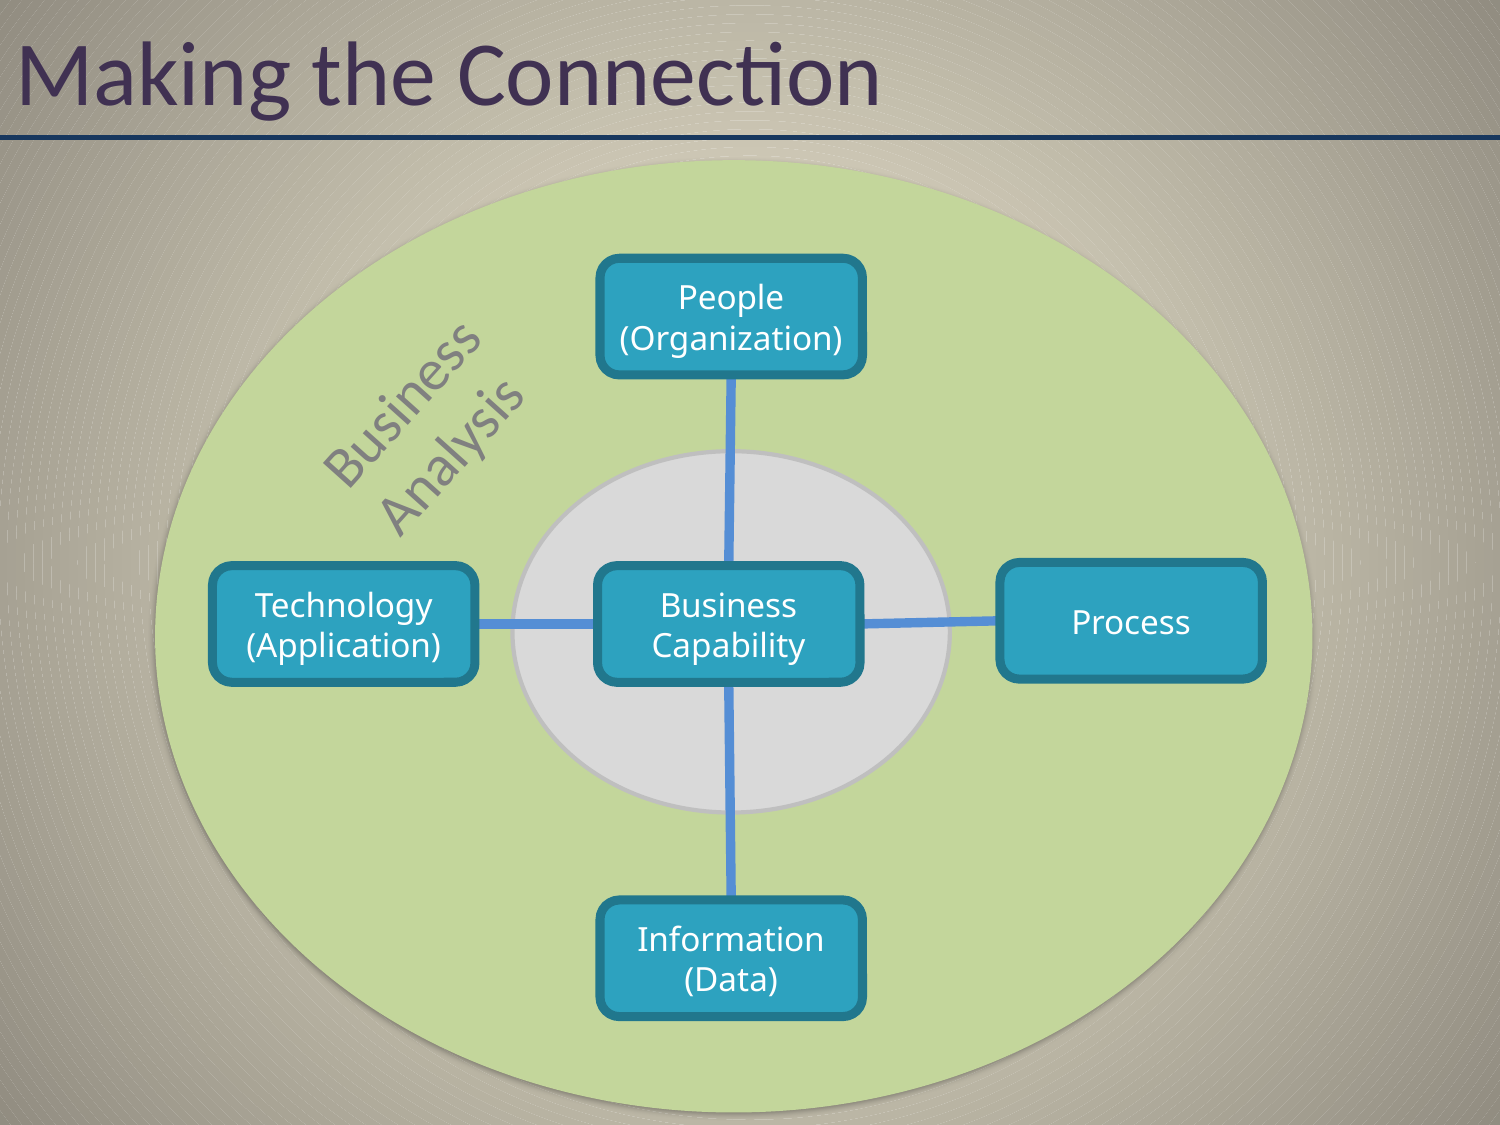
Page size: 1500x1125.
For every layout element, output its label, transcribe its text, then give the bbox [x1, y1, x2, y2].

text_box [734, 633, 952, 815]
title Making the Connection [0, 0, 1350, 135]
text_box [859, 620, 1001, 625]
text_box [510, 631, 724, 815]
text_box [736, 449, 952, 619]
text_box Process [999, 562, 1263, 680]
text_box Business Analysis [290, 263, 581, 563]
text_box Business Capability [597, 565, 861, 683]
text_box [728, 374, 732, 566]
text_box [155, 160, 1313, 1113]
text_box People (Organization) [600, 258, 863, 375]
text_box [728, 682, 732, 901]
text_box Information (Data) [600, 899, 863, 1017]
text_box Technology (Application) [212, 565, 475, 683]
text_box [510, 449, 723, 619]
